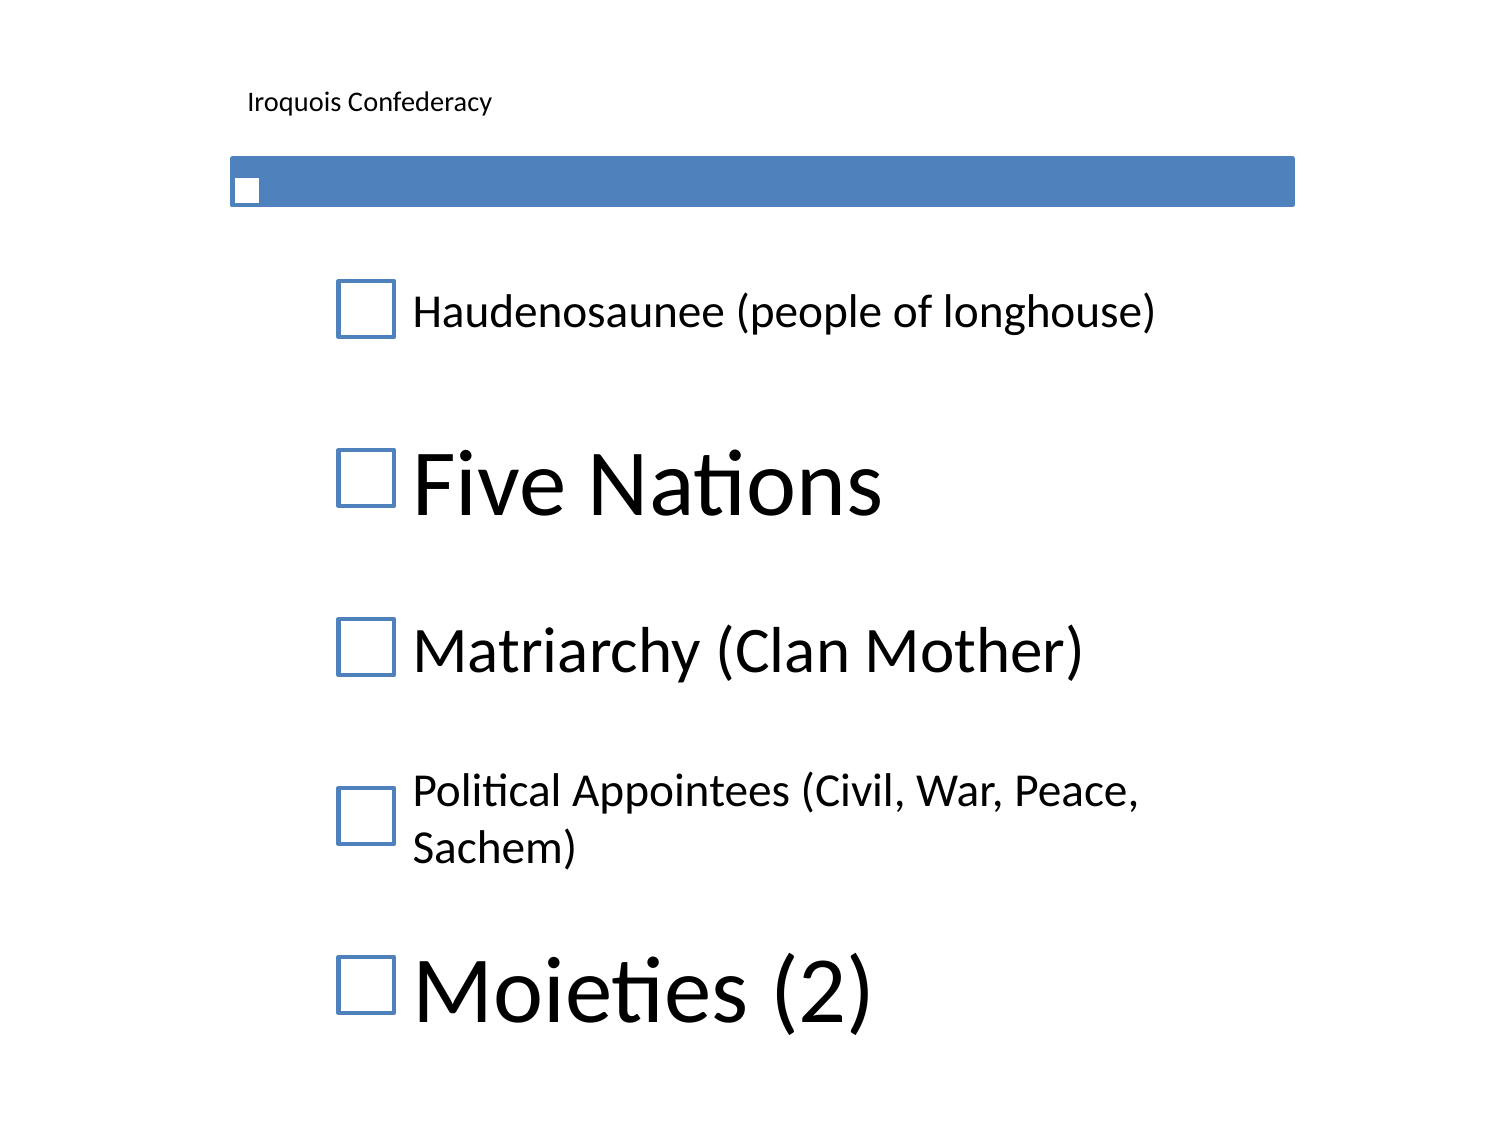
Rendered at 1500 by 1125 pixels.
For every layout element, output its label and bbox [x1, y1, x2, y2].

text_box [99, 74, 1426, 1051]
